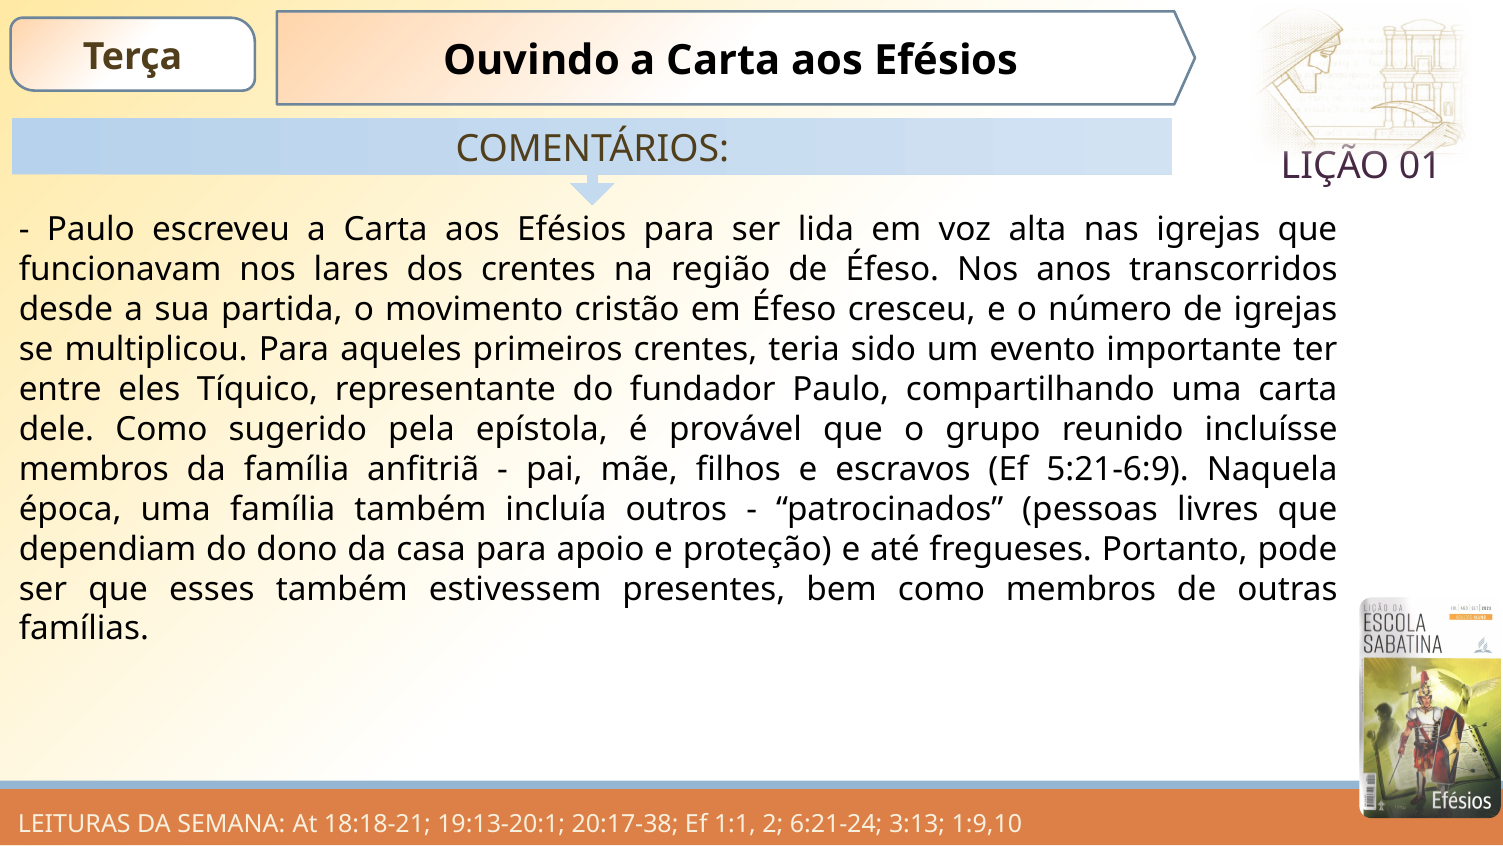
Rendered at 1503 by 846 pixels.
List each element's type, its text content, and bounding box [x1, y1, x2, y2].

text_box LEITURAS DA SEMANA: At 18:18-21; 19:13-20:1; 20:17-38; Ef 1:1, 2; 6:21-24; 3:13; 1:9,10 [3, 799, 1421, 845]
text_box Terça [9, 16, 257, 92]
text_box LIÇÃO 01 [1265, 173, 1458, 194]
text_box COMENTÁRIOS: [10, 116, 1174, 207]
text_box Ouvindo a Carta aos Efésios [275, 10, 1197, 106]
text_box - Paulo escreveu a Carta aos Efésios para ser lida em voz alta nas igrejas que funcionavam nos lares dos crentes na região de Éfeso. Nos anos transcorridos desde a sua partida, o movimento cristão em Éfeso cresceu, e o número de igrejas se multiplicou. Para aqueles primeiros crentes, teria sido um evento importante ter entre eles Tíquico, representante do fundador Paulo, compartilhando uma carta dele. Como sugerido pela epístola, é provável que o grupo reunido incluísse membros da família anfitriã - pai, mãe, filhos e escravos (Ef 5:21-6:9). Naquela época, uma família também incluía outros - “patrocinados” (pessoas livres que dependiam do dono da casa para apoio e proteção) e até fregueses. Portanto, pode ser que esses também estivessem presentes, bem como membros de outras famílias. [3, 200, 1355, 655]
picture [1248, 2, 1474, 165]
picture [1358, 596, 1502, 819]
